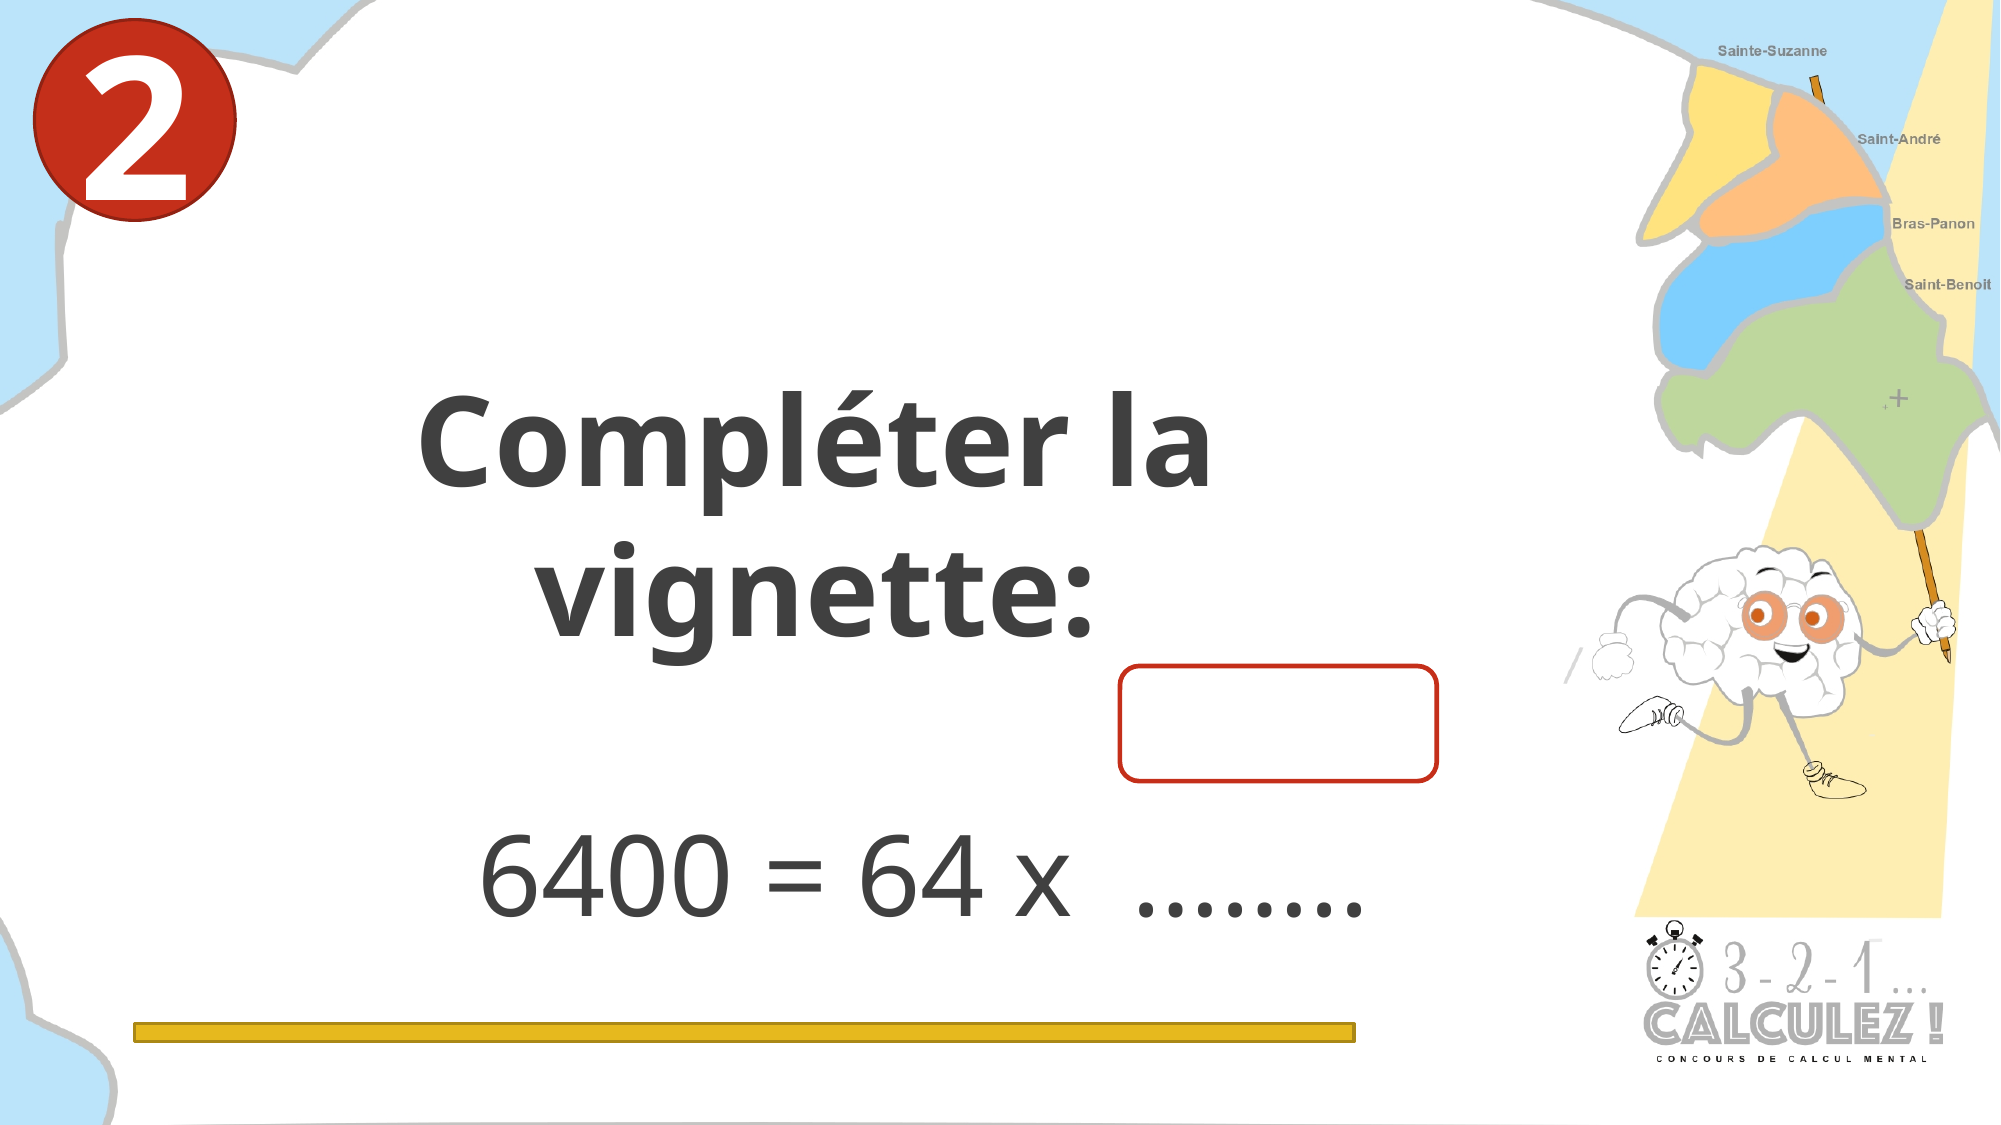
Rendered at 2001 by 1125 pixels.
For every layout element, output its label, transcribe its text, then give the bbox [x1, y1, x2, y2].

text_box [1118, 664, 1439, 783]
text_box [133, 1022, 1356, 1043]
picture [0, 0, 2001, 1125]
list Compléter la vignette: 6400 = 64 x …….. [111, 354, 1522, 992]
text_box 2 [32, 18, 237, 222]
